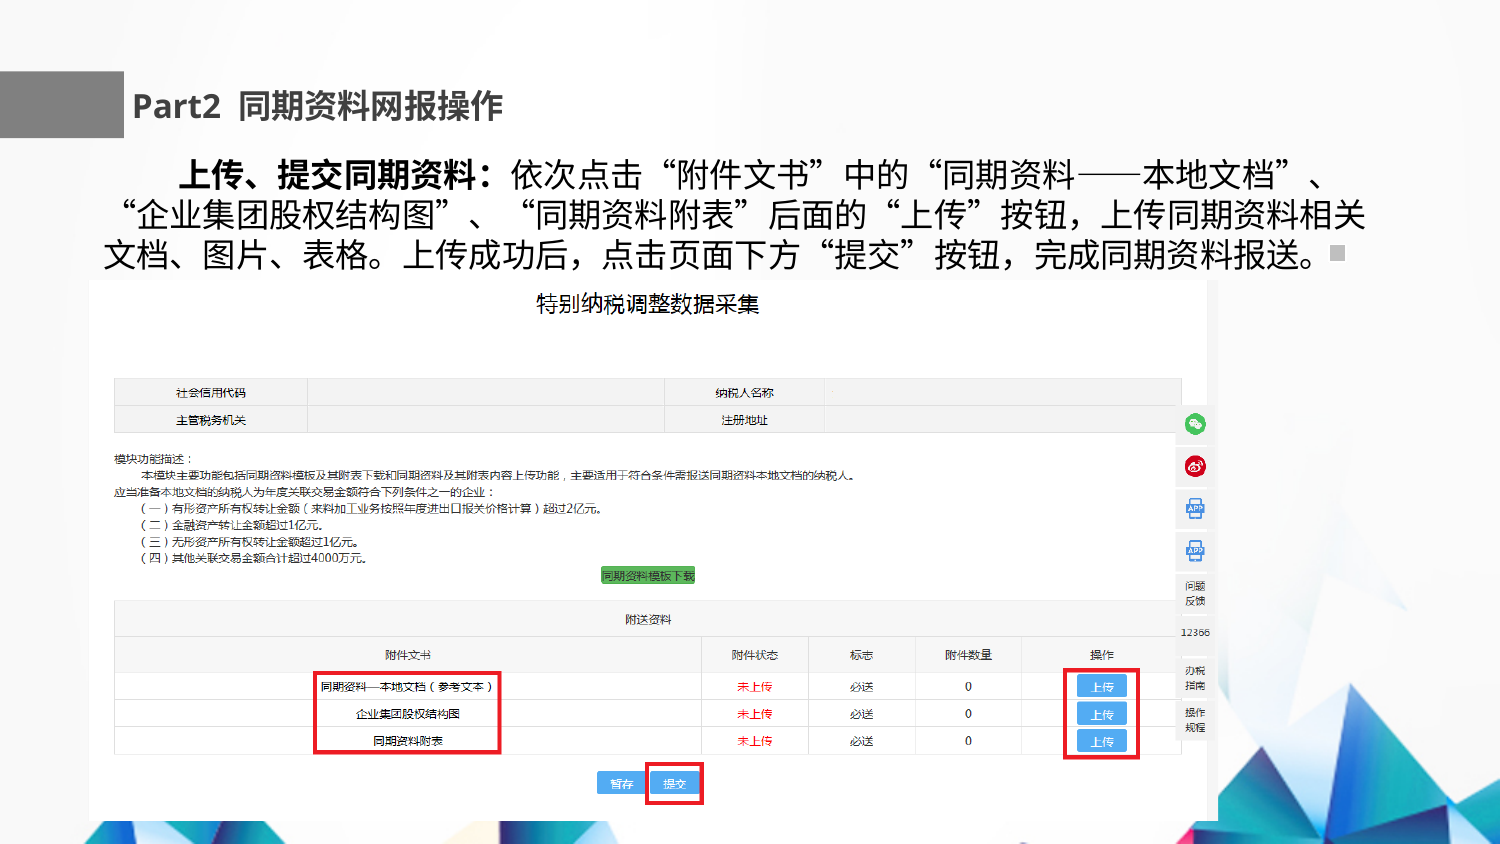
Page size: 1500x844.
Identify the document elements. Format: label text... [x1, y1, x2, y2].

text_box Part2 同期资料网报操作 [117, 70, 610, 141]
text_box [1328, 244, 1347, 263]
picture [0, 0, 1500, 844]
text_box 上传、提交同期资料：依次点击“附件文书”中的“同期资料——本地文档”、“企业集团股权结构图”、“同期资料附表”后面的“上传”按钮，上传同期资料相关文档、图片、表格。上传成功后，点击页面下方“提交”按钮，完成同期资料报送。 [88, 147, 1412, 282]
